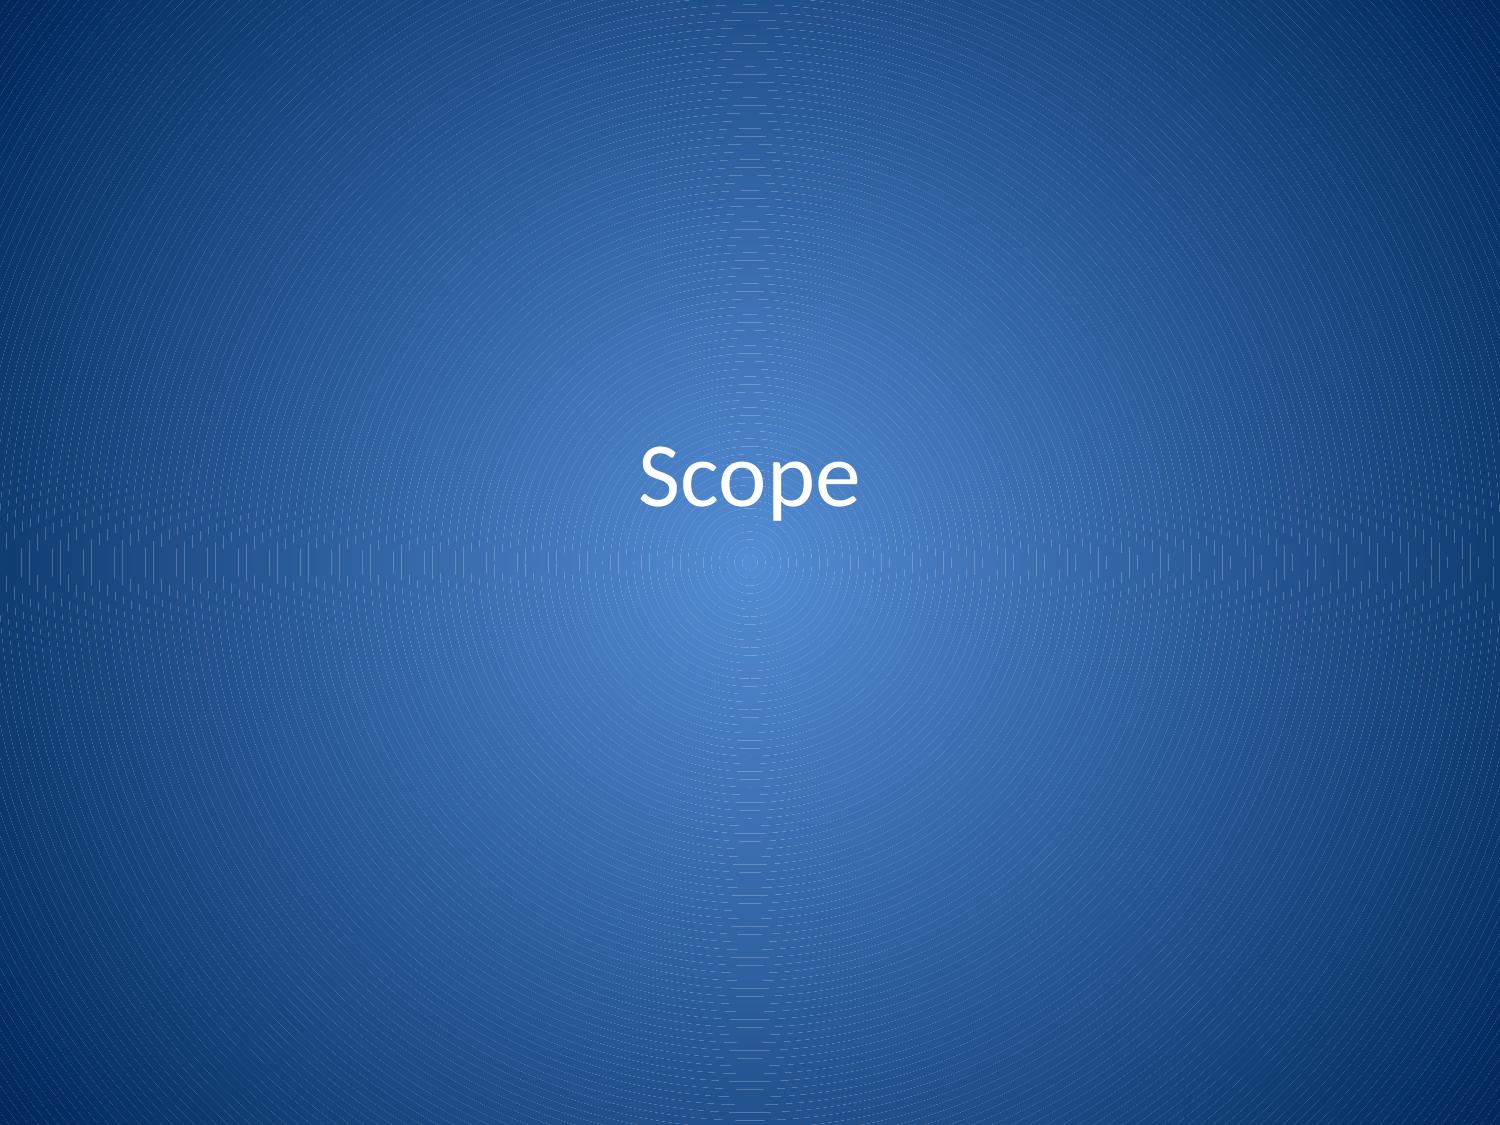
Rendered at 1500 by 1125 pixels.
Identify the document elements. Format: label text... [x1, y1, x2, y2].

title Scope [112, 349, 1388, 591]
